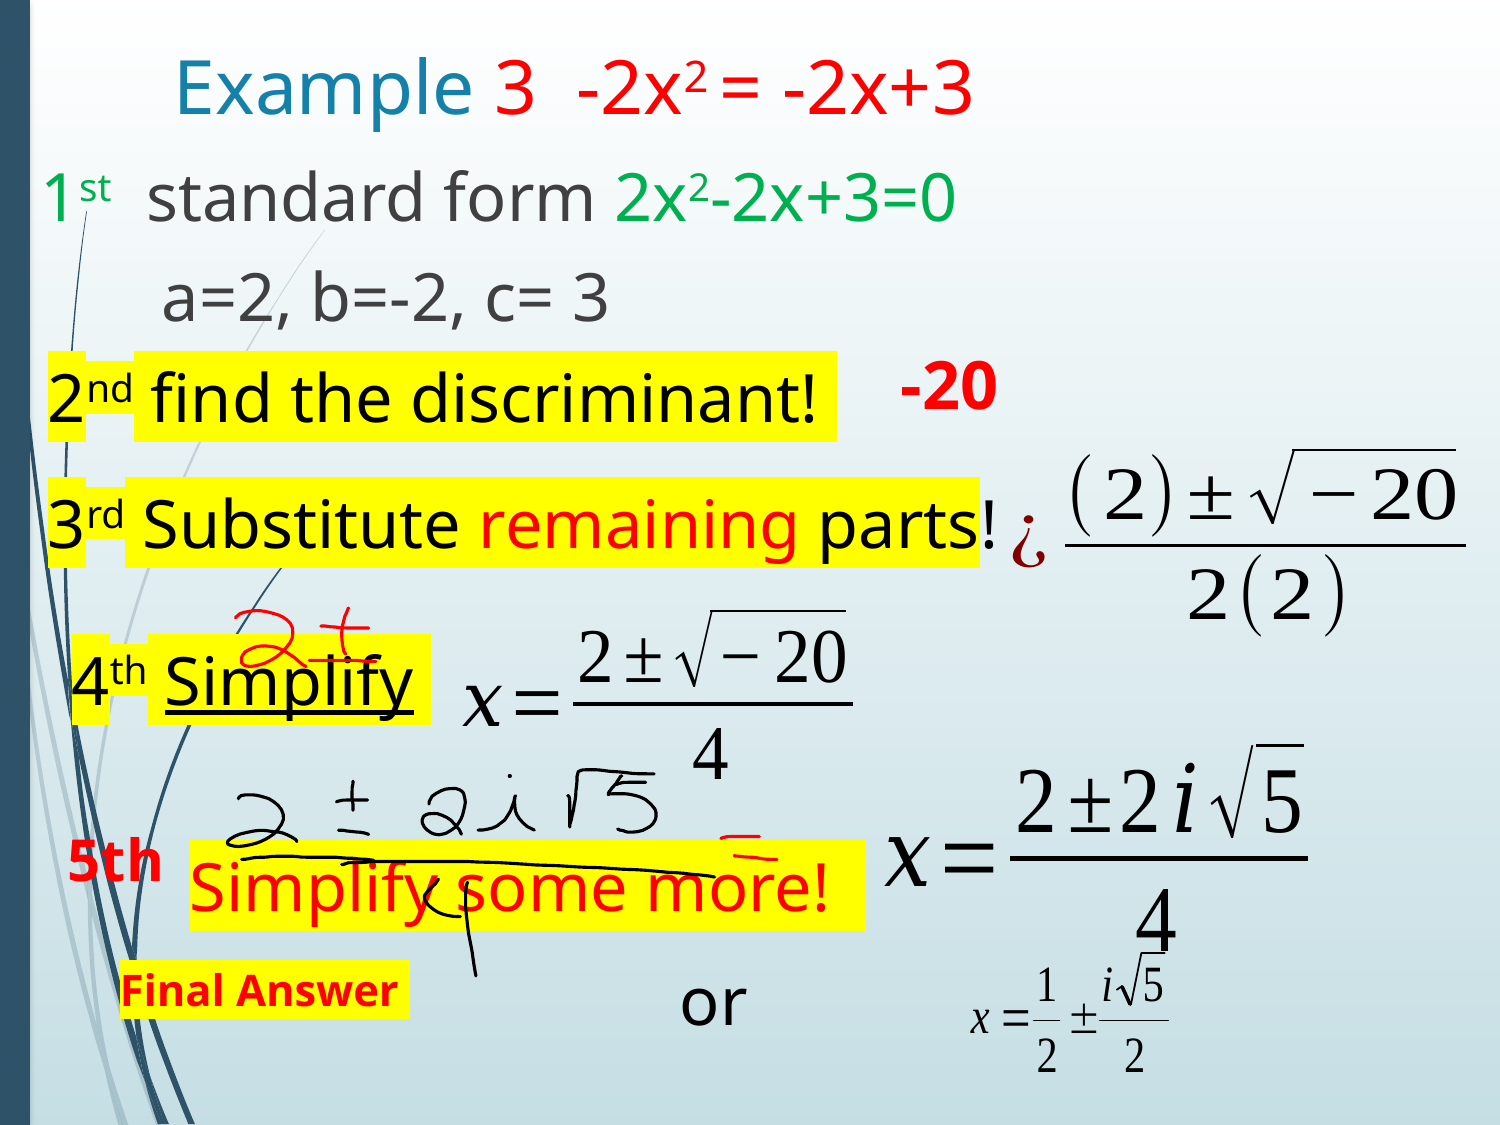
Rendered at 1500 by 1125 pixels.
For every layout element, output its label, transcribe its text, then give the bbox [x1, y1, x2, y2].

text_box 5th Simplify some more! [52, 803, 222, 939]
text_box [235, 608, 377, 667]
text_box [720, 836, 778, 860]
text_box 5th Simplify some more! [718, 803, 881, 939]
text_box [962, 939, 1179, 1085]
list 1st standard form 2x2-2x+3=0 a=2, b=-2, c= 3 [25, 146, 1353, 597]
text_box 4th Simplify [56, 630, 473, 726]
text_box 3rd Substitute remaining parts! [33, 474, 1101, 569]
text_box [227, 769, 715, 977]
text_box -20 [886, 335, 1014, 431]
title Example 3 -2x2 = -2x+3 [158, 32, 1125, 121]
text_box Final Answer [105, 946, 512, 1052]
text_box 2nd find the discriminant! [33, 348, 1017, 443]
